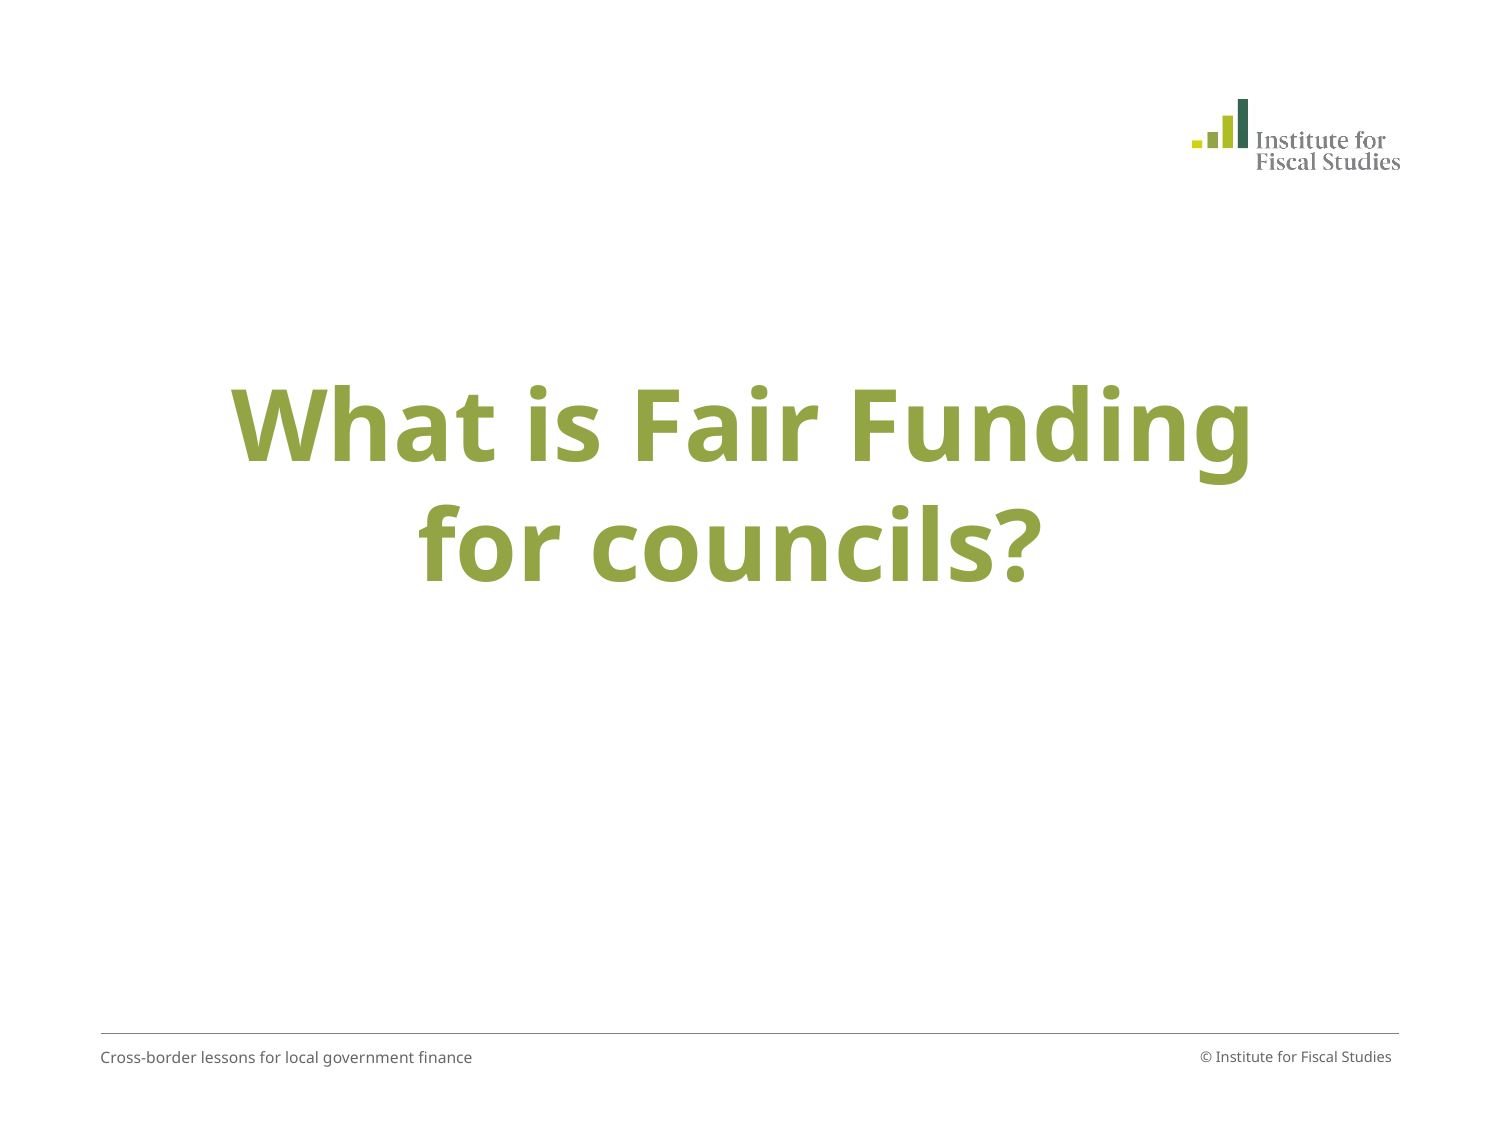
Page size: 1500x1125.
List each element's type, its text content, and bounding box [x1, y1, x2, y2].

footer Cross-border lessons for local government finance [100, 1048, 576, 1108]
picture [1192, 99, 1400, 170]
title What is Fair Funding for councils? [206, 361, 1282, 429]
slide_number © Institute for Fiscal Studies [1139, 1048, 1400, 1108]
